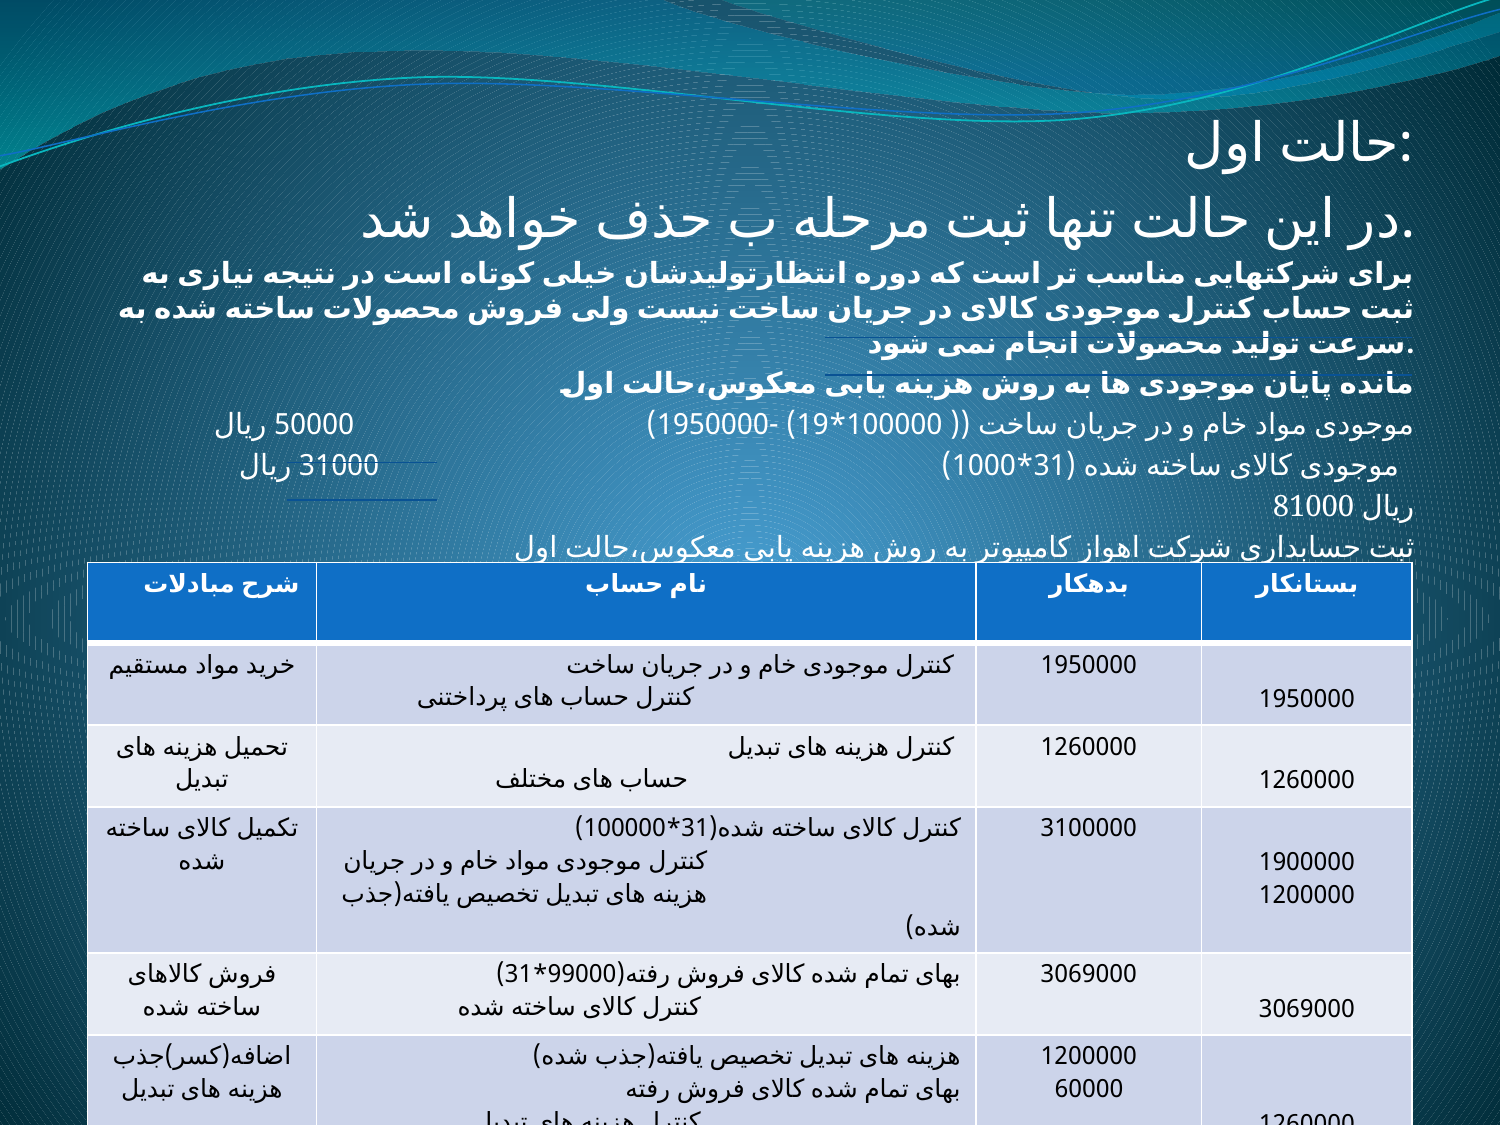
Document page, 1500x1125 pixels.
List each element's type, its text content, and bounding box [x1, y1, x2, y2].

table_cell خرید مواد مستقیم [88, 646, 316, 724]
table_cell تحمیل هزینه های تبدیل [88, 726, 316, 806]
table_cell 1950000 [977, 646, 1201, 724]
table_cell اضافه(کسر)جذب هزینه های تبدیل [88, 1036, 316, 1125]
table_cell 1260000 [977, 726, 1201, 806]
table_header نام حساب [317, 563, 975, 640]
table_header نام حساب [827, 377, 1409, 383]
table_header بدهکار [977, 563, 1201, 640]
table_header بستانکار [1202, 563, 1411, 640]
table_header نام حساب [290, 503, 435, 509]
table_cell 1260000 [1202, 1036, 1411, 1125]
table_cell 1950000 [1202, 646, 1411, 724]
subtitle حالت اول: در این حالت تنها ثبت مرحله ب حذف خواهد شد. برای شرکتهایی مناسب تر است که دوره انتظارتولیدشان خیلی کوتاه است در نتیجه نیازی به ثبت حساب کنترل موجودی کالای در جریان ساخت نیست ولی فروش محصولات ساخته شده به سرعت تولید محصولات انجام نمی شود. مانده پایان موجودی ها به روش هزینه یابی معکوس،حالت اول موجودی مواد خام و در جریان ساخت (( 100000*19) -1950000) 50000 ریال موجودی کالای ساخته شده (31*1000) 31000 ریال 81000 ریال ثبت حسابداری شرکت اهواز کامپیوتر به روش هزینه یابی معکوس،حالت اول [87, 99, 1425, 1050]
table_cell کنترل کالای ساخته شده(31*100000) کنترل موجودی مواد خام و در جریان هزینه های تبدیل تخصیص یافته(جذب شده) [317, 808, 975, 952]
table_cell 3069000 [977, 954, 1201, 1034]
table_cell 3100000 [977, 808, 1201, 952]
table_cell بهای تمام شده کالای فروش رفته(99000*31) کنترل کالای ساخته شده [317, 954, 975, 1034]
table_header نام حساب [827, 340, 1409, 346]
table_cell کنترل هزینه های تبدیل حساب های مختلف [317, 726, 975, 806]
table_cell 1900000 1200000 [1202, 808, 1411, 952]
table_cell هزینه های تبدیل تخصیص یافته(جذب شده) بهای تمام شده کالای فروش رفته کنترل هزینه های تبدیل [317, 1036, 975, 1125]
table_cell 1260000 [1202, 726, 1411, 806]
table_cell فروش کالاهای ساخته شده [88, 954, 316, 1034]
table_cell 1200000 60000 [977, 1036, 1201, 1125]
table_cell تکمیل کالای ساخته شده [88, 808, 316, 952]
table_cell کنترل موجودی خام و در جریان ساخت کنترل حساب های پرداختنی [317, 646, 975, 724]
table_cell 3069000 [1202, 954, 1411, 1034]
table_header نام حساب [290, 465, 435, 471]
table_header شرح مبادلات [88, 563, 316, 640]
